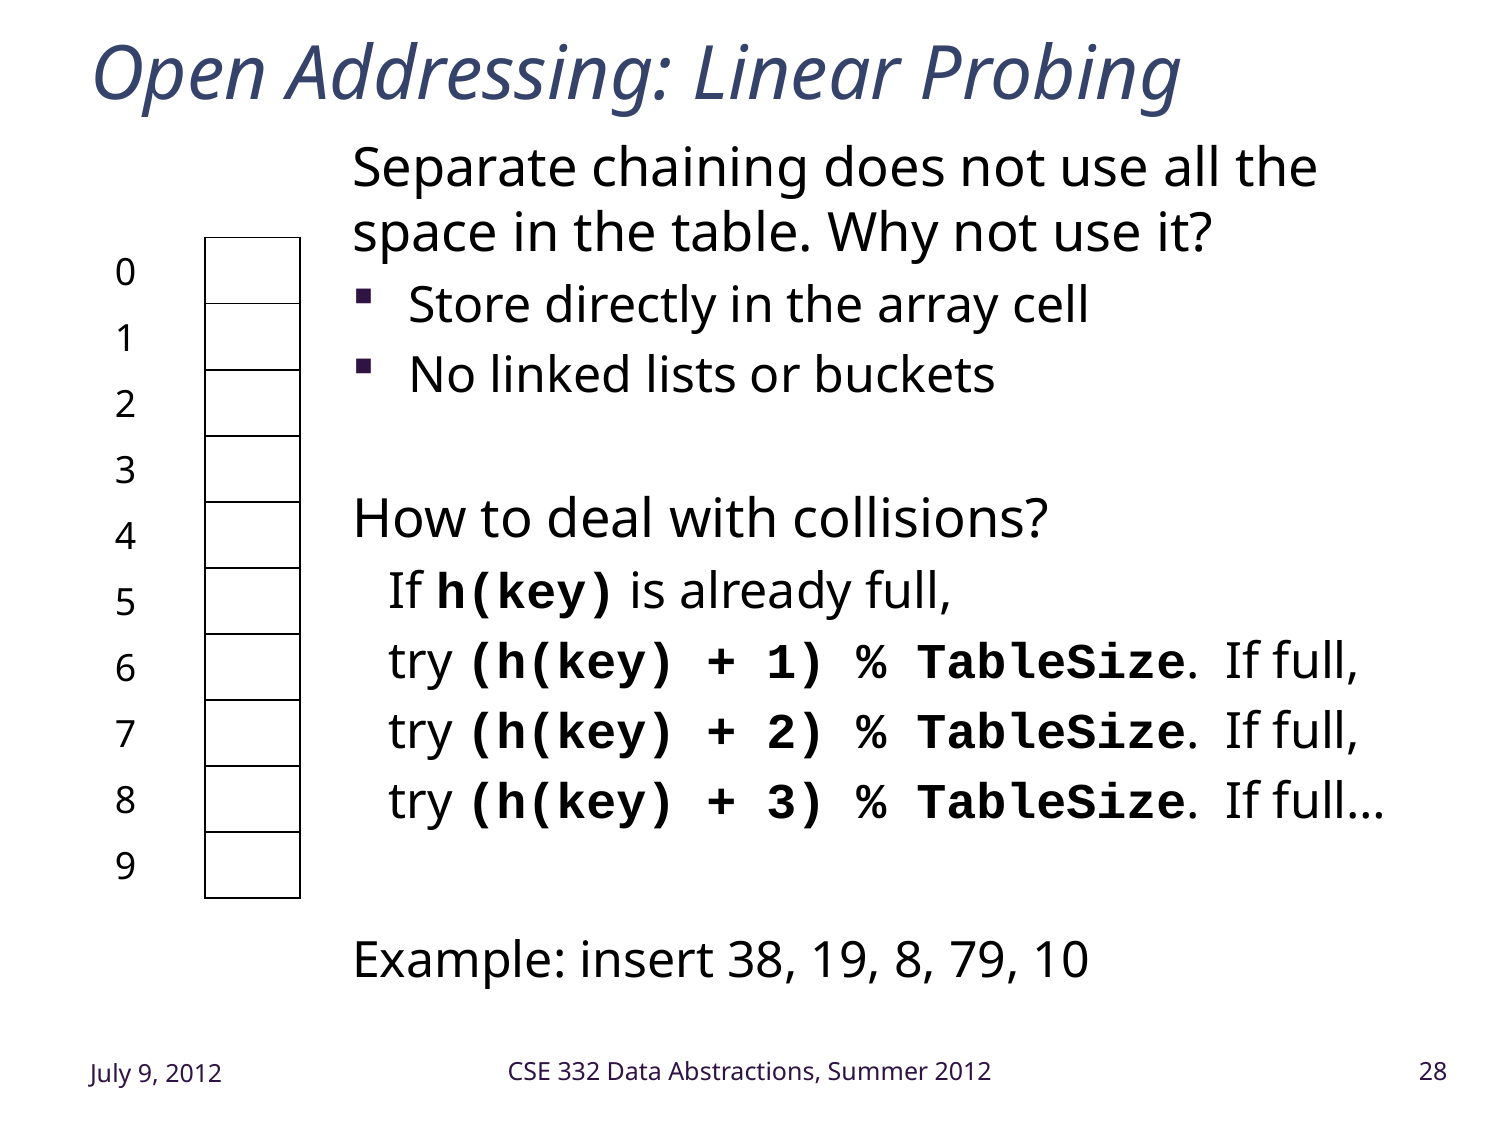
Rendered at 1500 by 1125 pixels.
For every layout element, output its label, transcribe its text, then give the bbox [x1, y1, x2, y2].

table_cell 2 [100, 370, 204, 436]
table_cell [206, 833, 299, 897]
title Open Addressing: Linear Probing [75, 24, 1463, 105]
table_cell [206, 767, 299, 831]
slide_number 28 [1333, 1042, 1463, 1103]
table_cell 9 [100, 832, 204, 898]
table_cell 6 [100, 634, 204, 700]
table_cell [206, 701, 299, 765]
table_cell 1 [100, 304, 204, 370]
table_cell 5 [100, 568, 204, 634]
table_cell 4 [100, 502, 204, 568]
table_cell [206, 371, 299, 435]
table_cell 7 [100, 700, 204, 766]
table_cell [206, 437, 299, 501]
table_cell [206, 304, 299, 369]
table_cell [206, 569, 299, 633]
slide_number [75, 1042, 338, 1103]
table_cell 8 [100, 766, 204, 832]
table_cell [206, 503, 299, 567]
list Separate chaining does not use all the space in the table. Why not use it? Store directly in the array cell No linked lists or buckets How to deal with collisions? If h(key) is already full, try (h(key) + 1) % TableSize. If full, try (h(key) + 2) % TableSize. If full, try (h(key) + 3) % TableSize. If full… Example: insert 38, 19, 8, 79, 10 [337, 125, 1463, 1025]
table_cell [206, 635, 299, 699]
footer CSE 332 Data Abstractions, Summer 2012 [348, 1042, 1152, 1103]
table_header 0 [100, 238, 204, 304]
table_header [206, 238, 299, 303]
table_cell 3 [100, 436, 204, 502]
